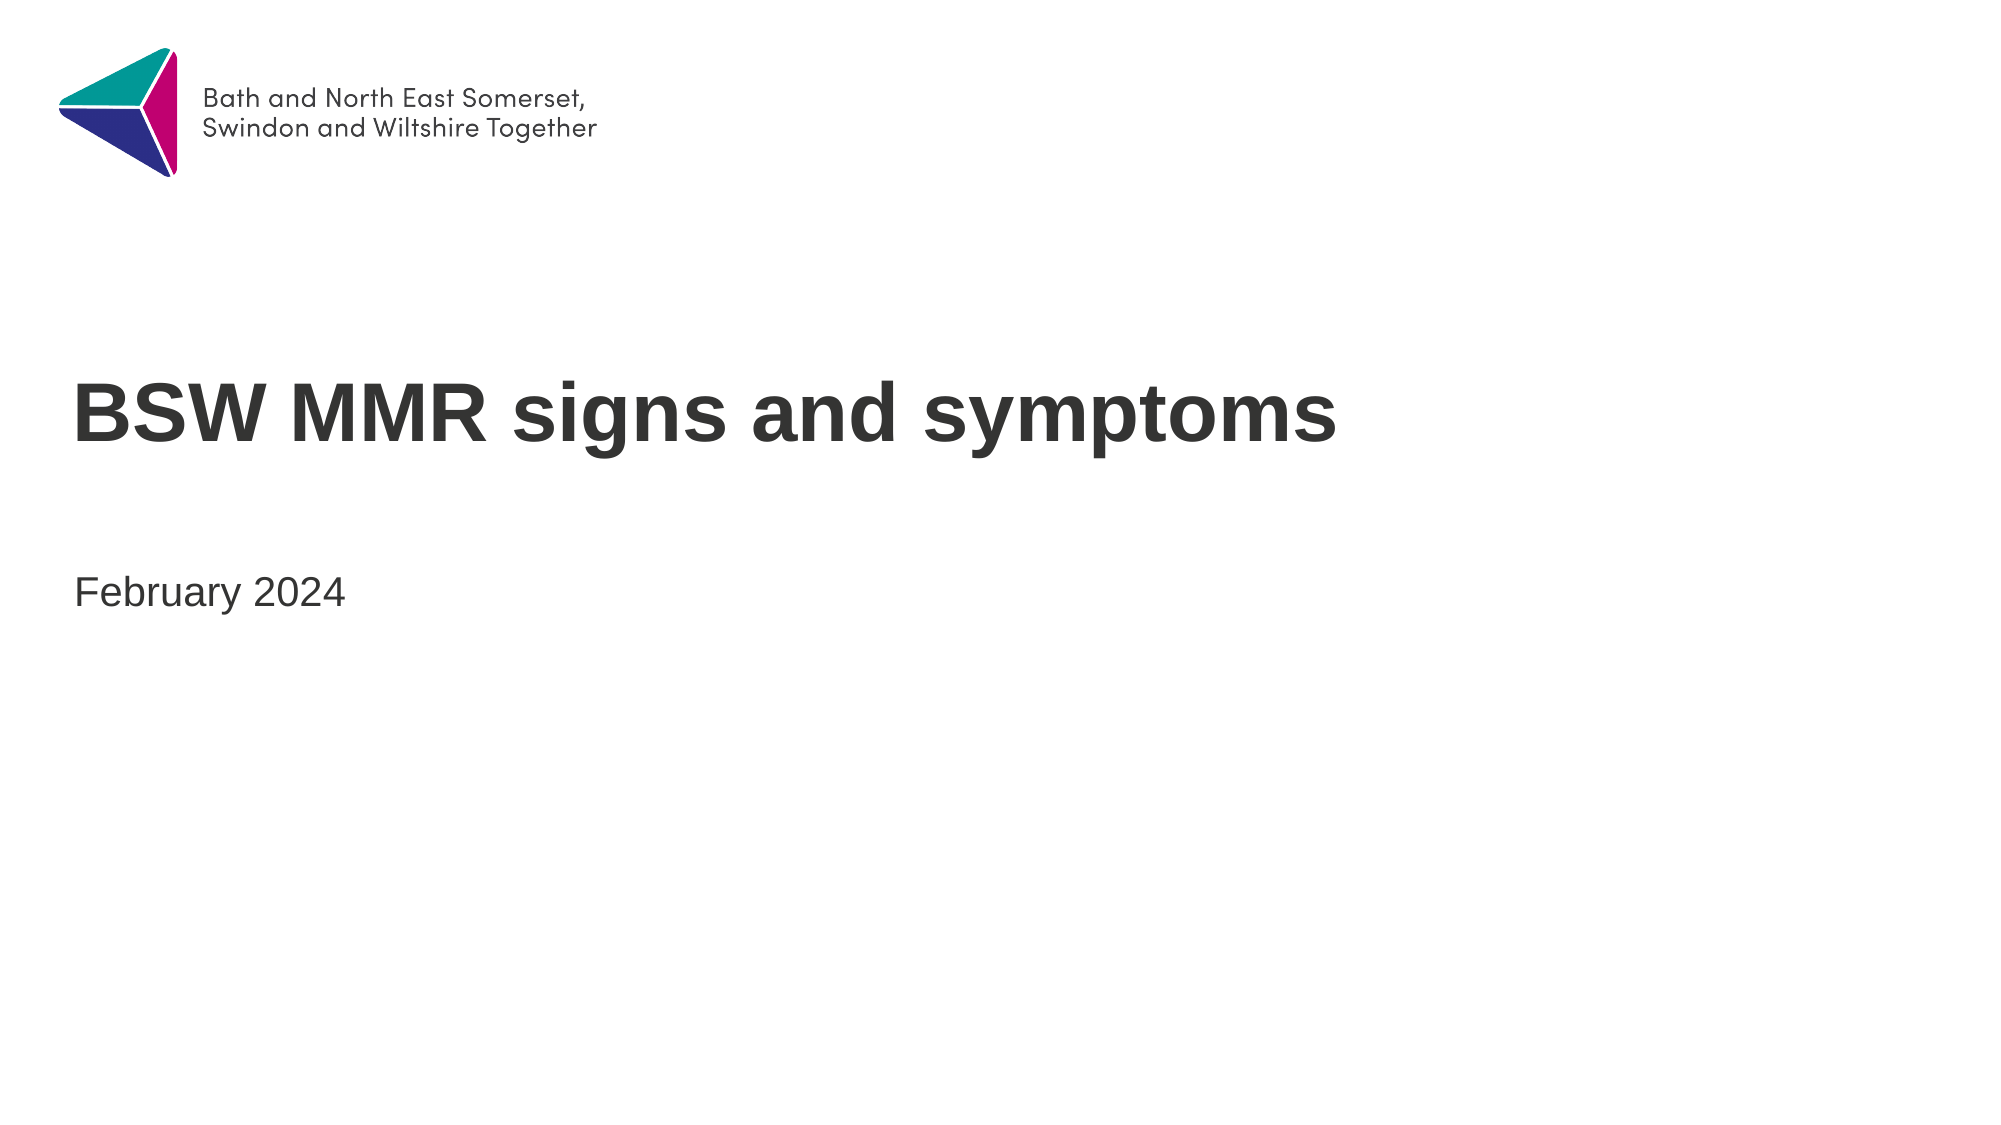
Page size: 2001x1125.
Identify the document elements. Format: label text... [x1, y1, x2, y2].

picture [59, 48, 597, 177]
list February 2024 [59, 562, 781, 629]
list BSW MMR signs and symptoms [57, 362, 1626, 491]
